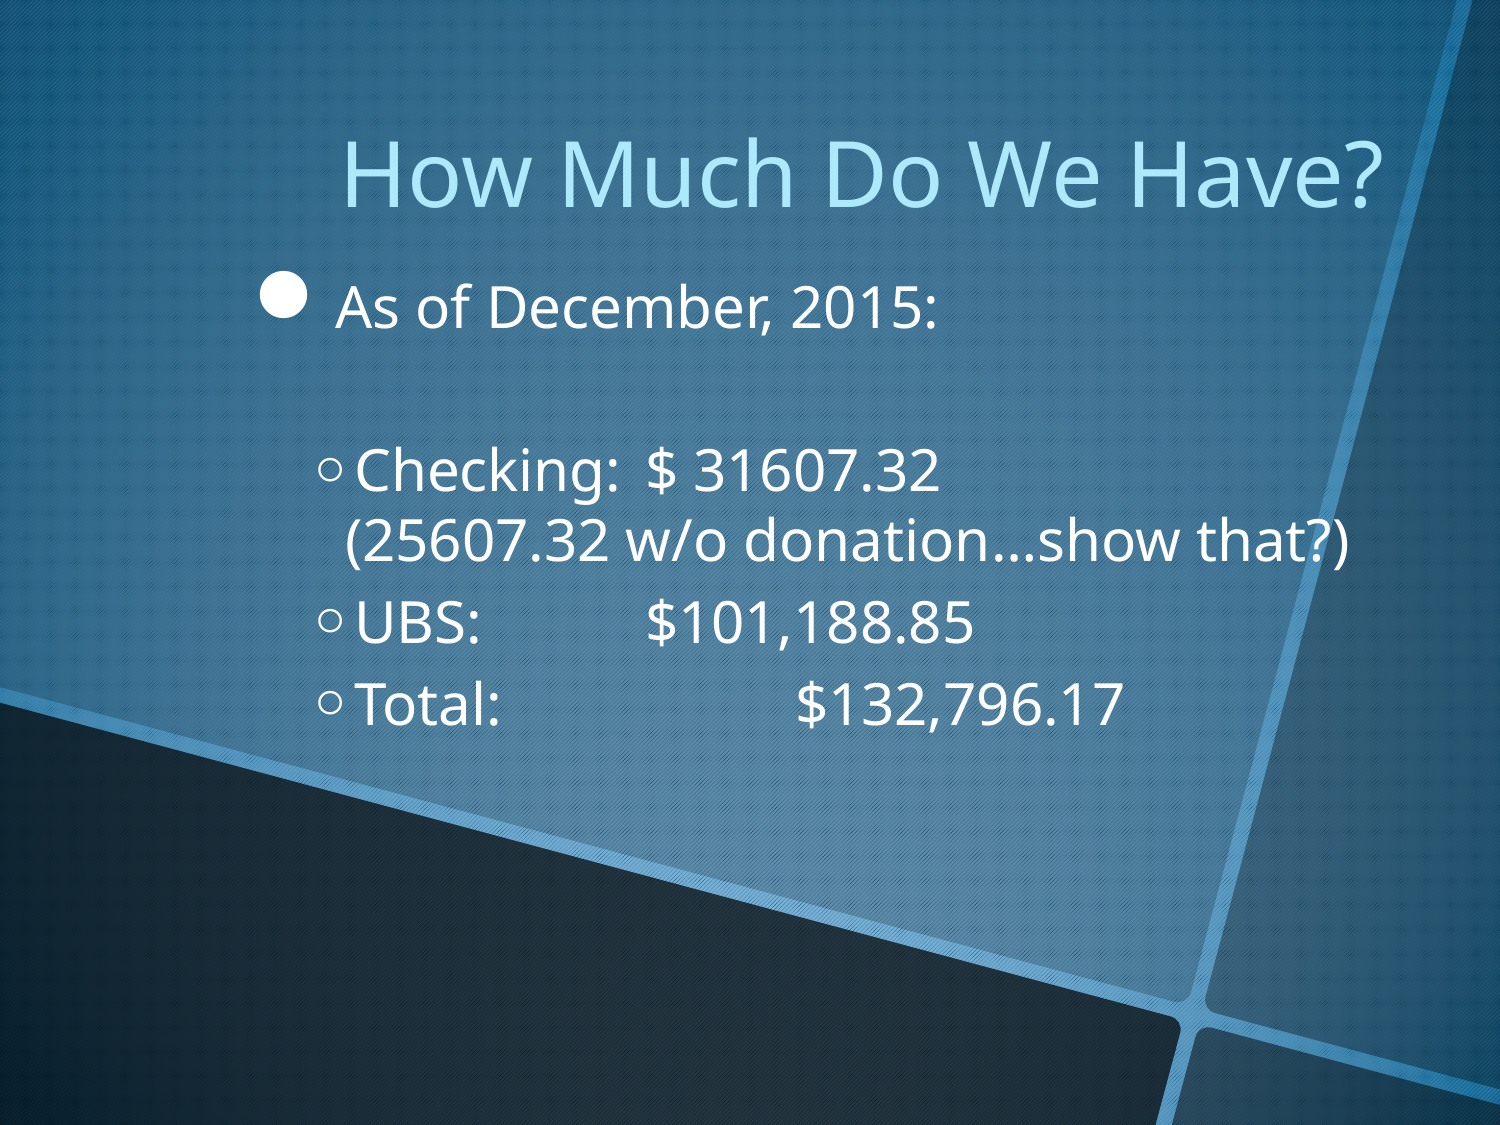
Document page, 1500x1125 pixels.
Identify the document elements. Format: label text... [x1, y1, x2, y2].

list As of December, 2015: Checking: $ 31607.32 (25607.32 w/o donation…show that?) UBS: $101,188.85 Total: $132,796.17 [225, 262, 1500, 1006]
title How Much Do We Have? [225, 45, 1500, 234]
